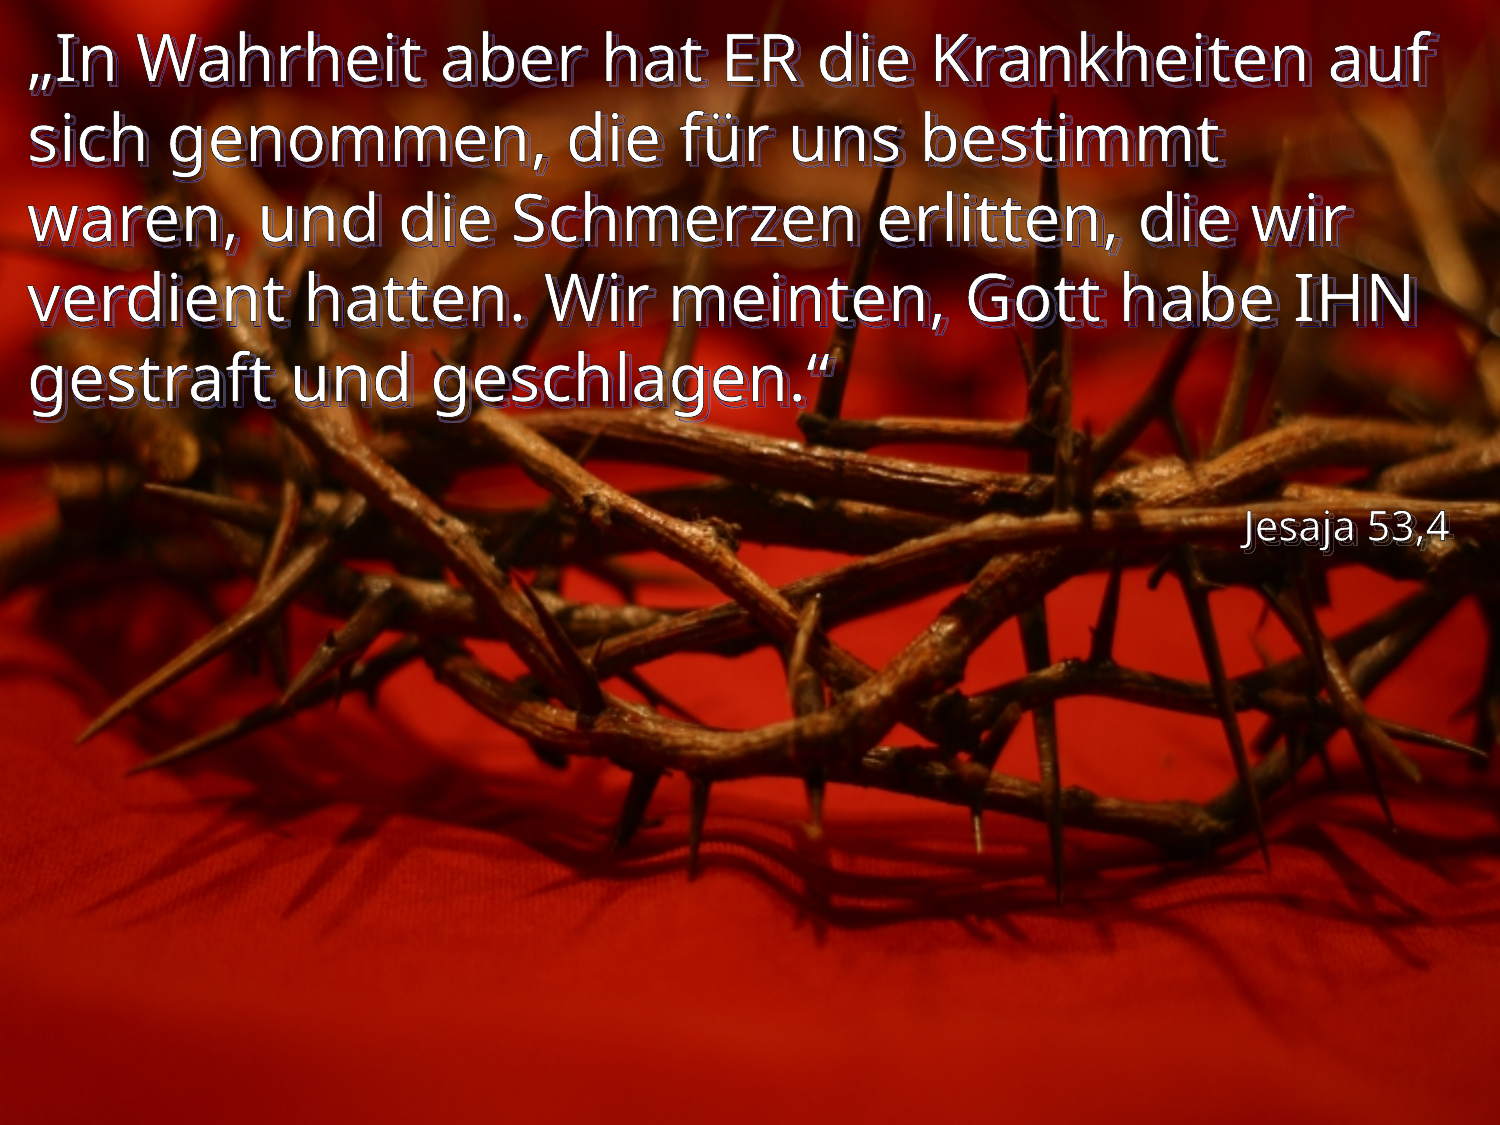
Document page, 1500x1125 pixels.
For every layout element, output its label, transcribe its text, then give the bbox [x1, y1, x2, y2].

picture [0, 0, 1500, 1125]
title „In Wahrheit aber hat ER die Krankheiten auf sich genommen, die für uns bestimmt waren, und die Schmerzen erlitten, die wir verdient hatten. Wir meinten, Gott habe IHN gestraft und geschlagen.“ [11, 6, 1459, 423]
text_box Jesaja 53,4 [153, 491, 1465, 557]
